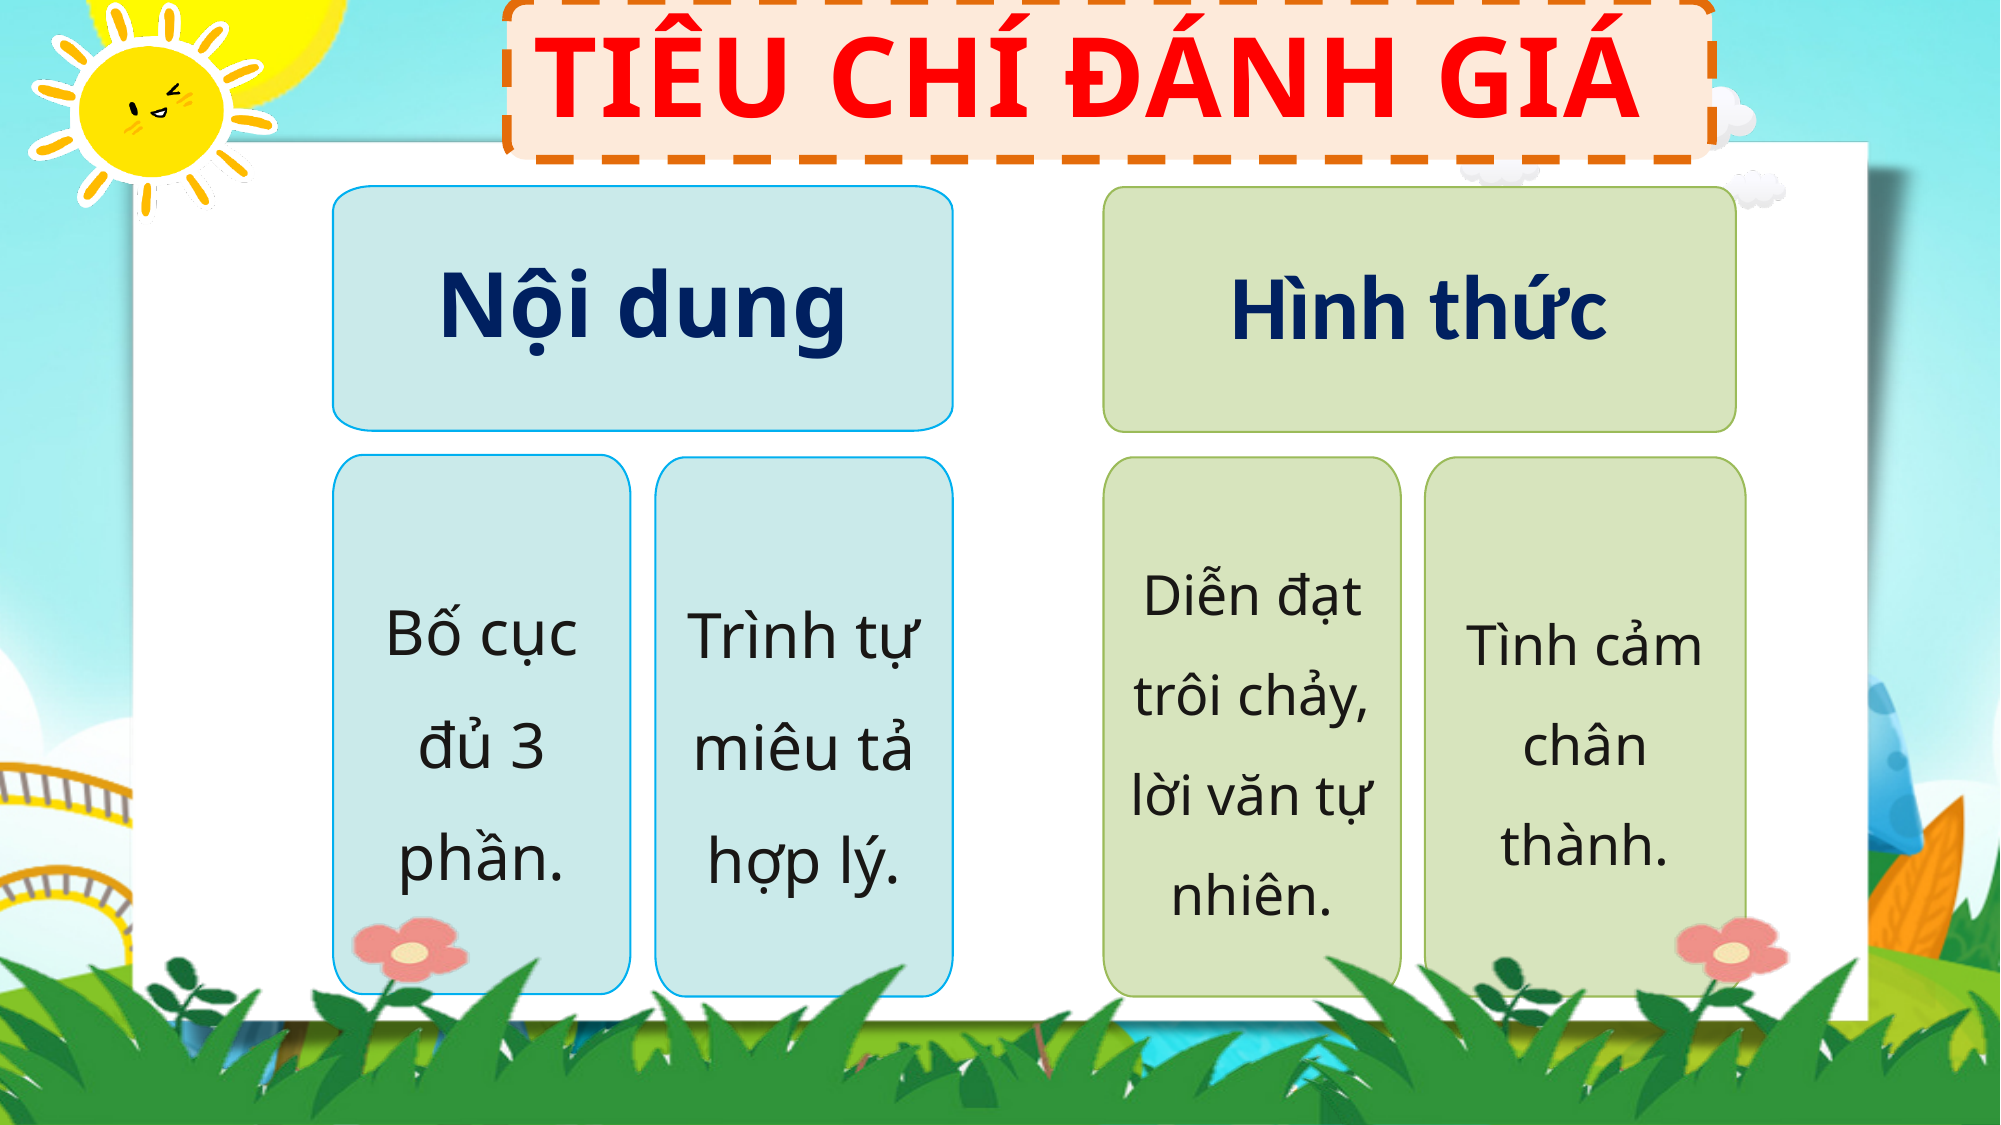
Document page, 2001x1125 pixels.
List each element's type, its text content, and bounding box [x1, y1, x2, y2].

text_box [332, 186, 953, 854]
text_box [1103, 187, 1746, 854]
picture [0, 0, 2000, 854]
text_box [506, 0, 1714, 161]
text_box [0, 854, 2000, 1125]
text_box TIÊU CHÍ ĐÁNH GIÁ [500, 17, 1707, 141]
